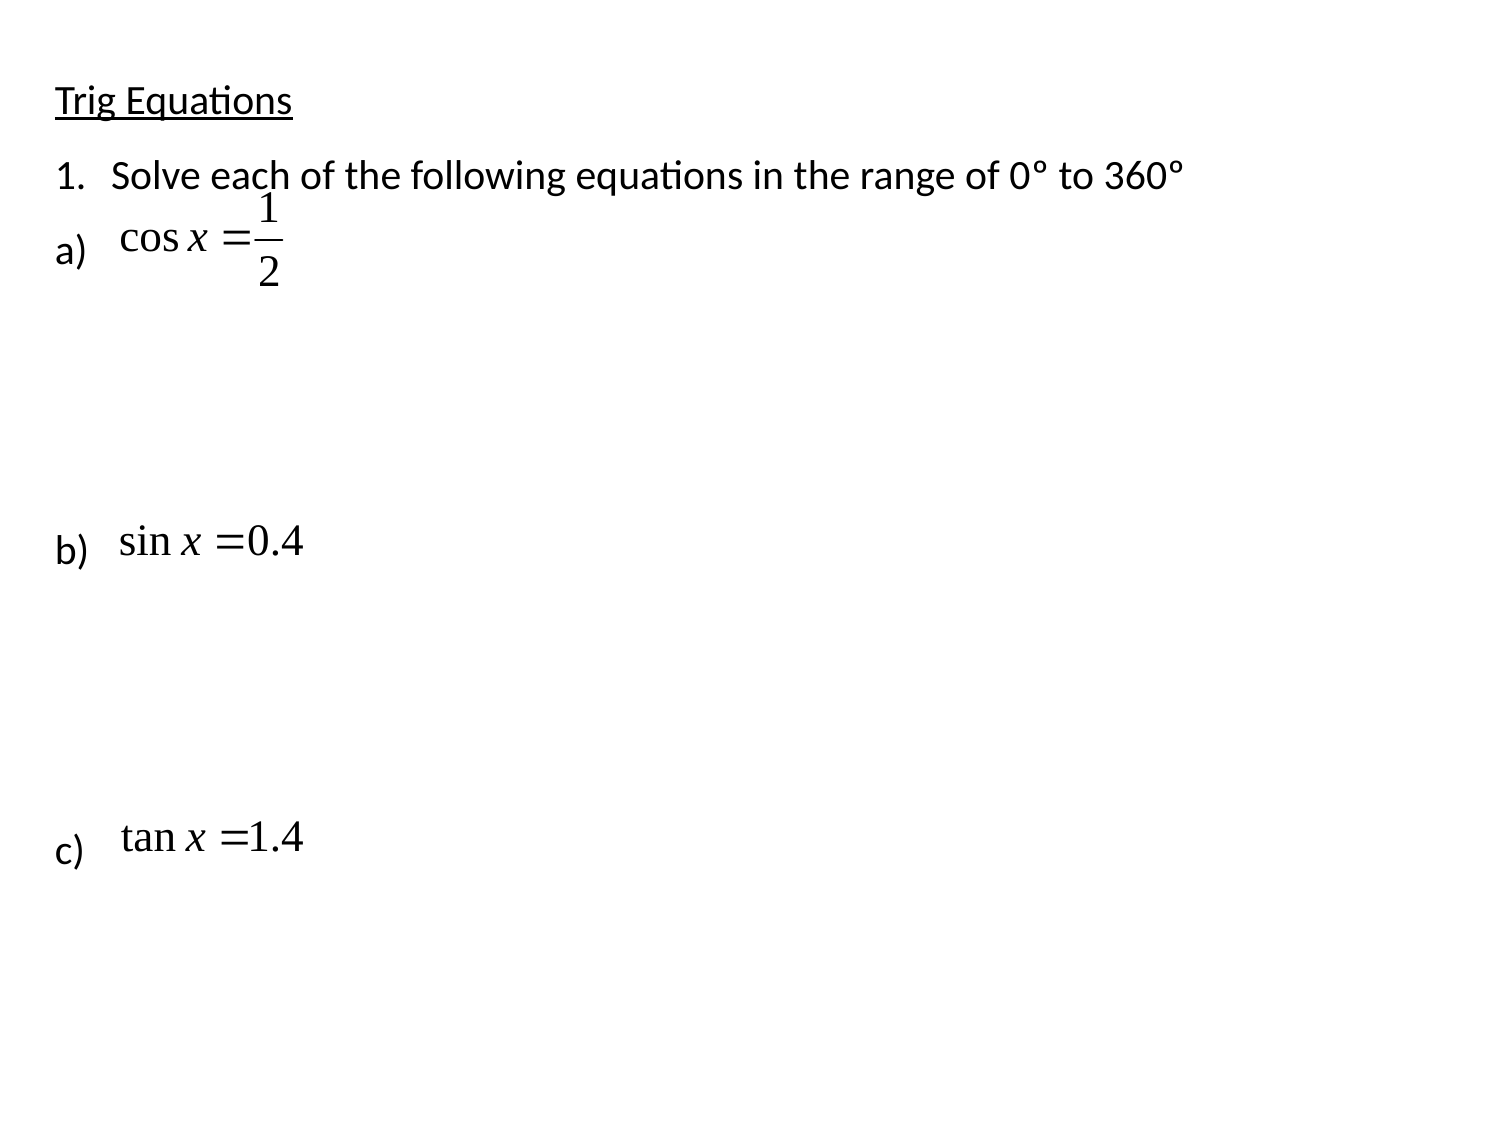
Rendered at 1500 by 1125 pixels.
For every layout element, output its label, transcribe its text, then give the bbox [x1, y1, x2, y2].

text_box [112, 513, 310, 567]
text_box Trig Equations Solve each of the following equations in the range of 0º to 360º a) b) c) [40, 40, 1417, 880]
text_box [113, 809, 310, 863]
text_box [113, 179, 291, 297]
